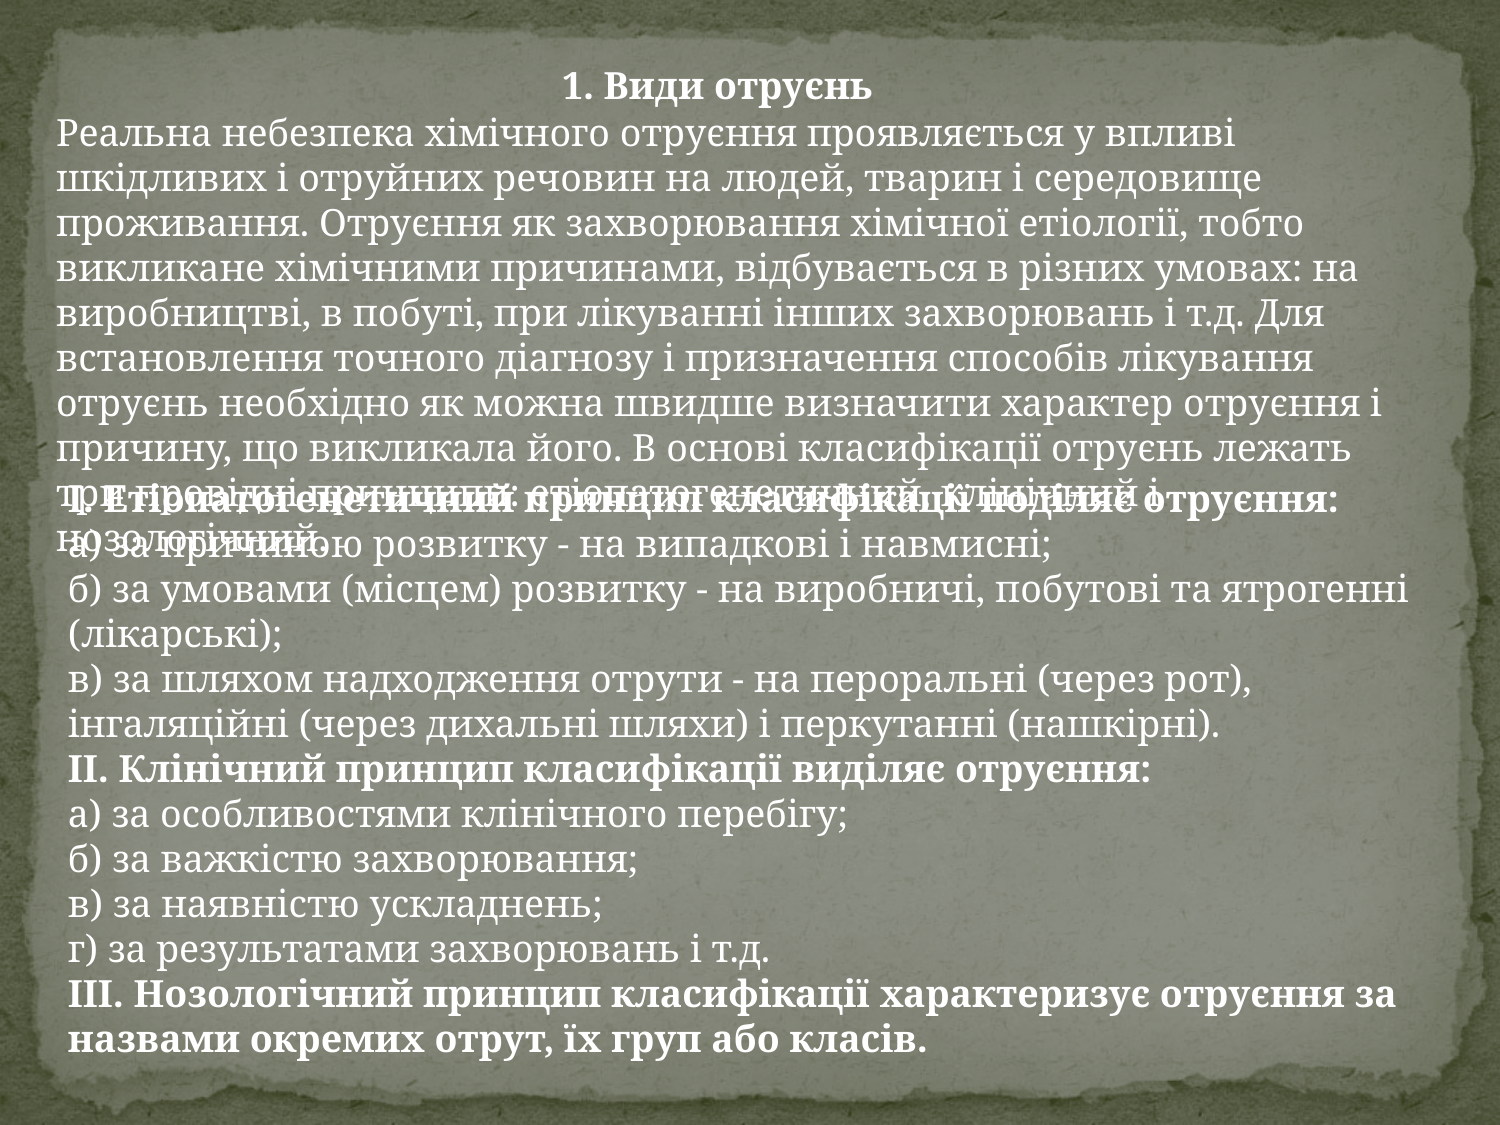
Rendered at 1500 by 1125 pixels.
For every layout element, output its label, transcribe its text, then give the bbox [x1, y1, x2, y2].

text_box Реальна небезпека хімічного отруєння проявляється у впливі шкідливих і отруйних речовин на людей, тварин і середовище проживання. Отруєння як захворювання хімічної етіології, тобто викликане хімічними причинами, відбувається в різних умовах: на виробництві, в побуті, при лікуванні інших захворювань і т.д. Для встановлення точного діагнозу і призначення способів лікування отруєнь необхідно як можна швидше визначити характер отруєння і причину, що викликала його. В основі класифікації отруєнь лежать три провідні принципи: етіопатогенетичний, клінічний і нозологічний. [41, 101, 1400, 567]
text_box I. Етіопатогенетичний принцип класифікації поділяє отруєння: а) за причиною розвитку - на випадкові і навмисні; б) за умовами (місцем) розвитку - на виробничі, побутові та ятрогенні (лікарські); в) за шляхом надходження отрути - на пероральні (через рот), інгаляційні (через дихальні шляхи) і перкутанні (нашкірні). II. Клінічний принцип класифікації виділяє отруєння: а) за особливостями клінічного перебігу; б) за важкістю захворювання; в) за наявністю ускладнень; г) за результатами захворювань і т.д. III. Нозологічний принцип класифікації характеризує отруєння за назвами окремих отрут, їх груп або класів. [53, 467, 1459, 1068]
text_box 1. Види отруєнь [547, 54, 898, 101]
